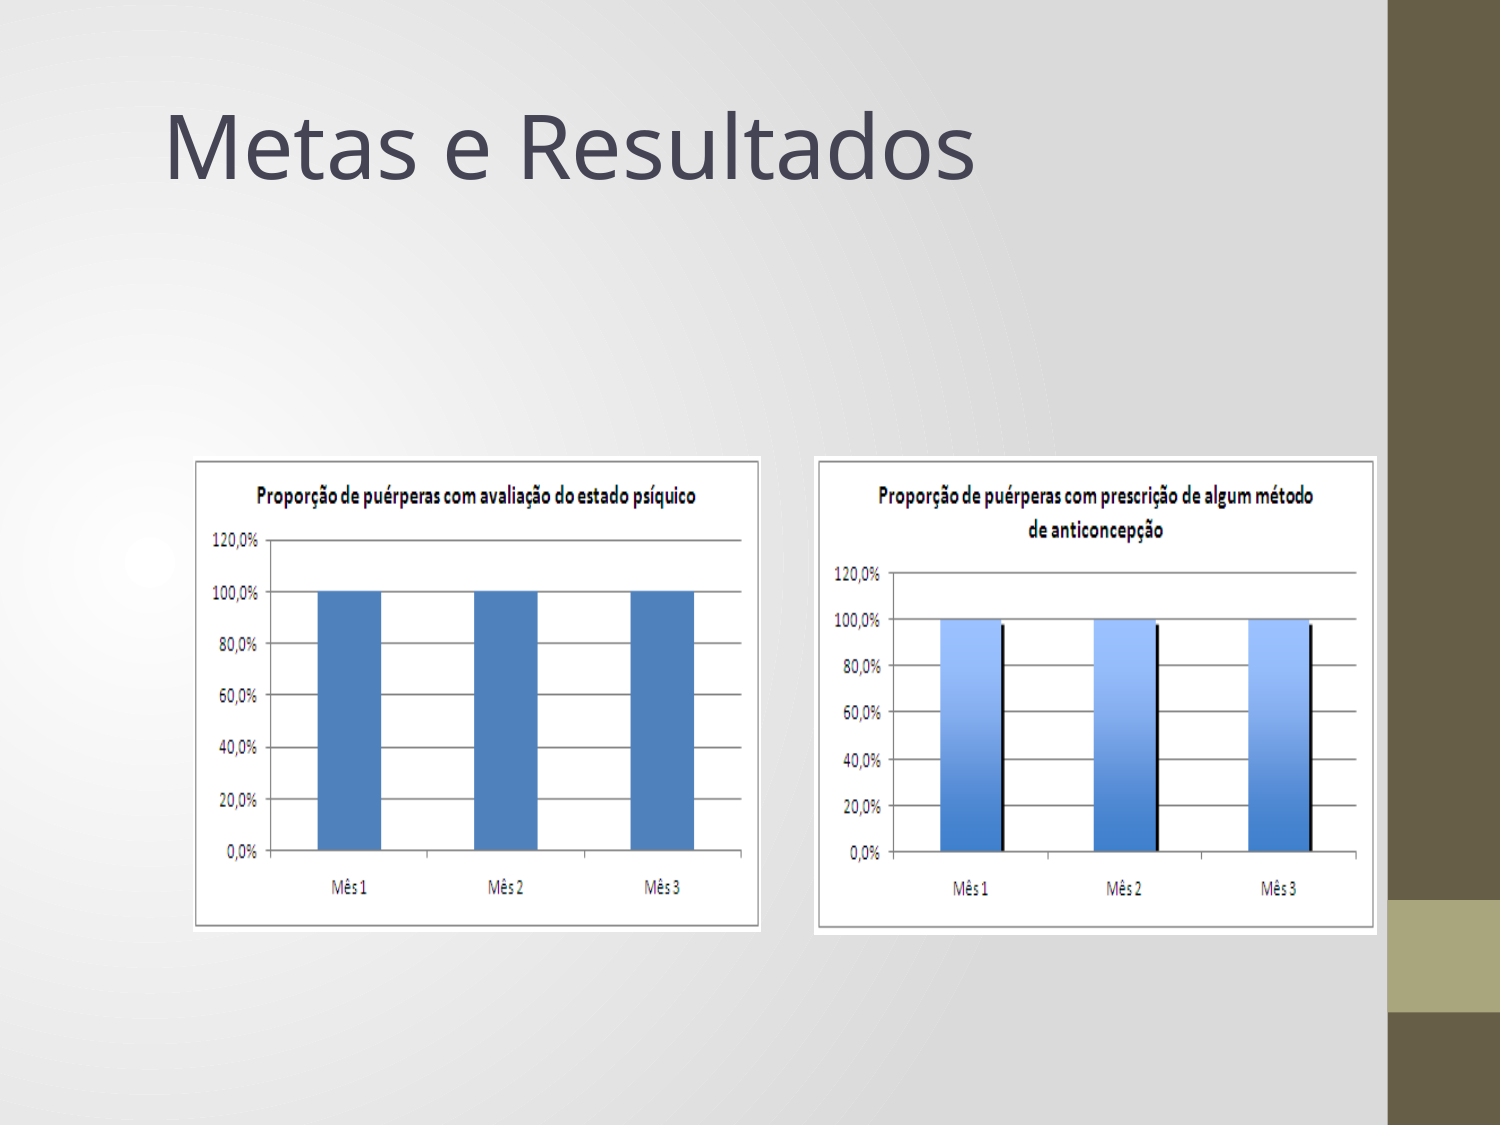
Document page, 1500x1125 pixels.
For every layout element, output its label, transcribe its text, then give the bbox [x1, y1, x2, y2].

text_box Metas e Resultados [147, 50, 1378, 238]
picture [813, 455, 1378, 936]
picture [192, 455, 761, 933]
text_box [147, 254, 748, 1020]
text_box [803, 254, 1371, 1020]
